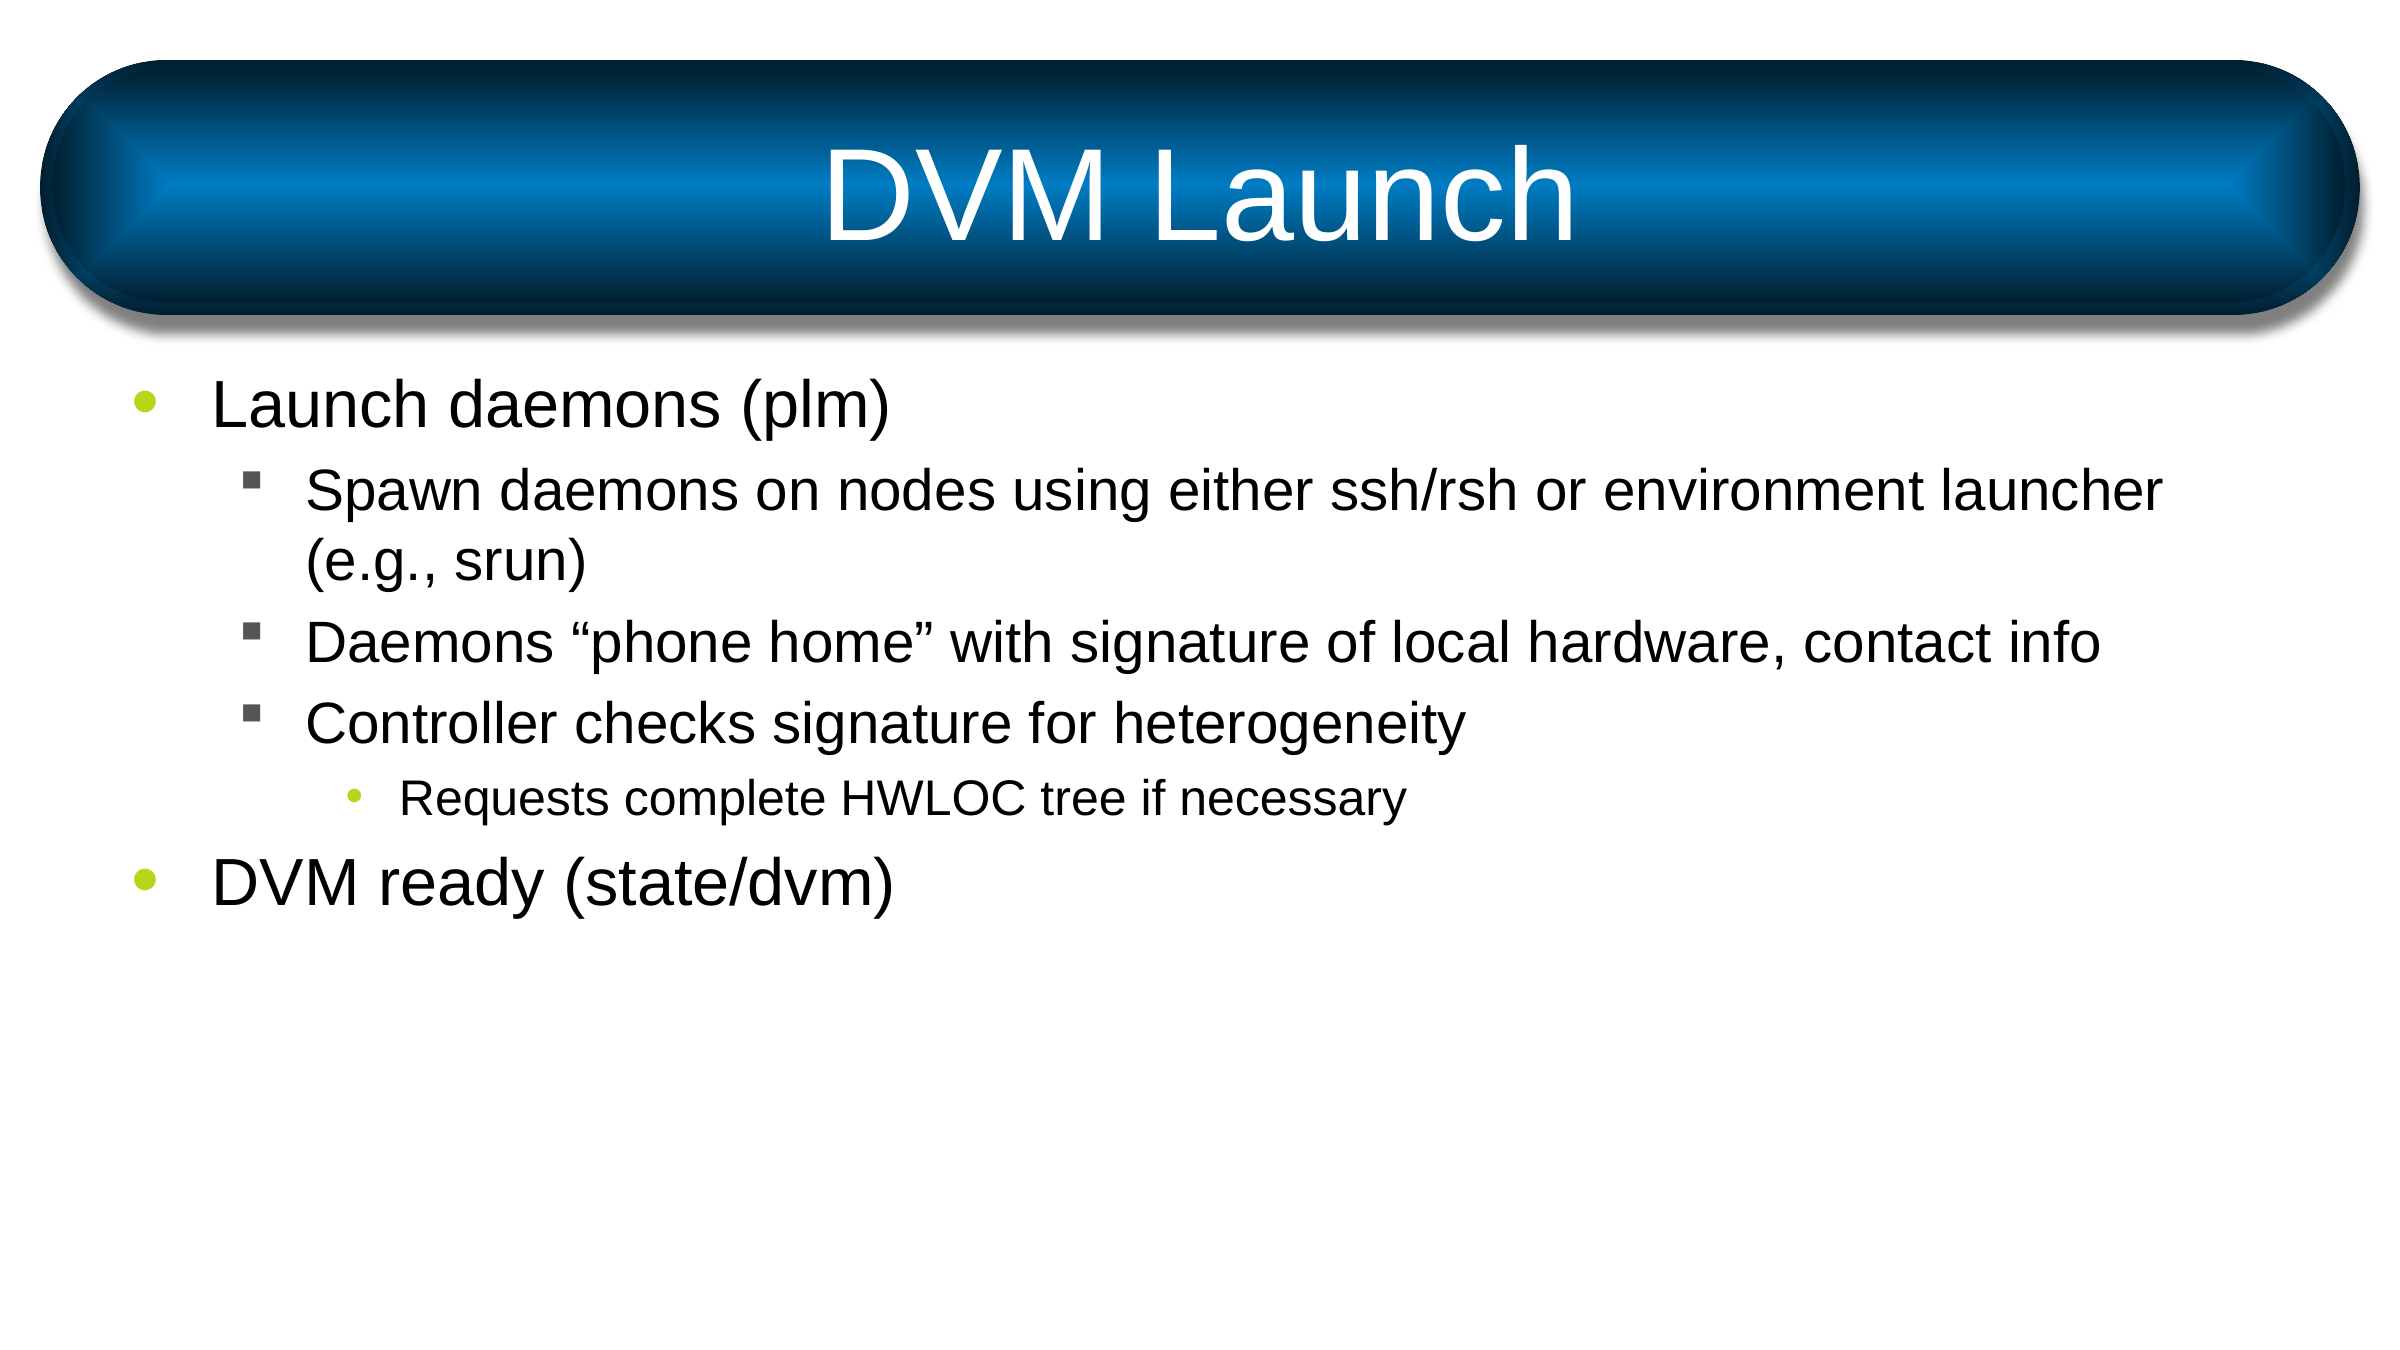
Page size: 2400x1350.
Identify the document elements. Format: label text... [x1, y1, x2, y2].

list Launch daemons (plm) Spawn daemons on nodes using either ssh/rsh or environment launcher (e.g., srun) Daemons “phone home” with signature of local hardware, contact info Controller checks signature for heterogeneity Requests complete HWLOC tree if necessary DVM ready (state/dvm) [109, 350, 2291, 1310]
title DVM Launch [179, 75, 2221, 300]
